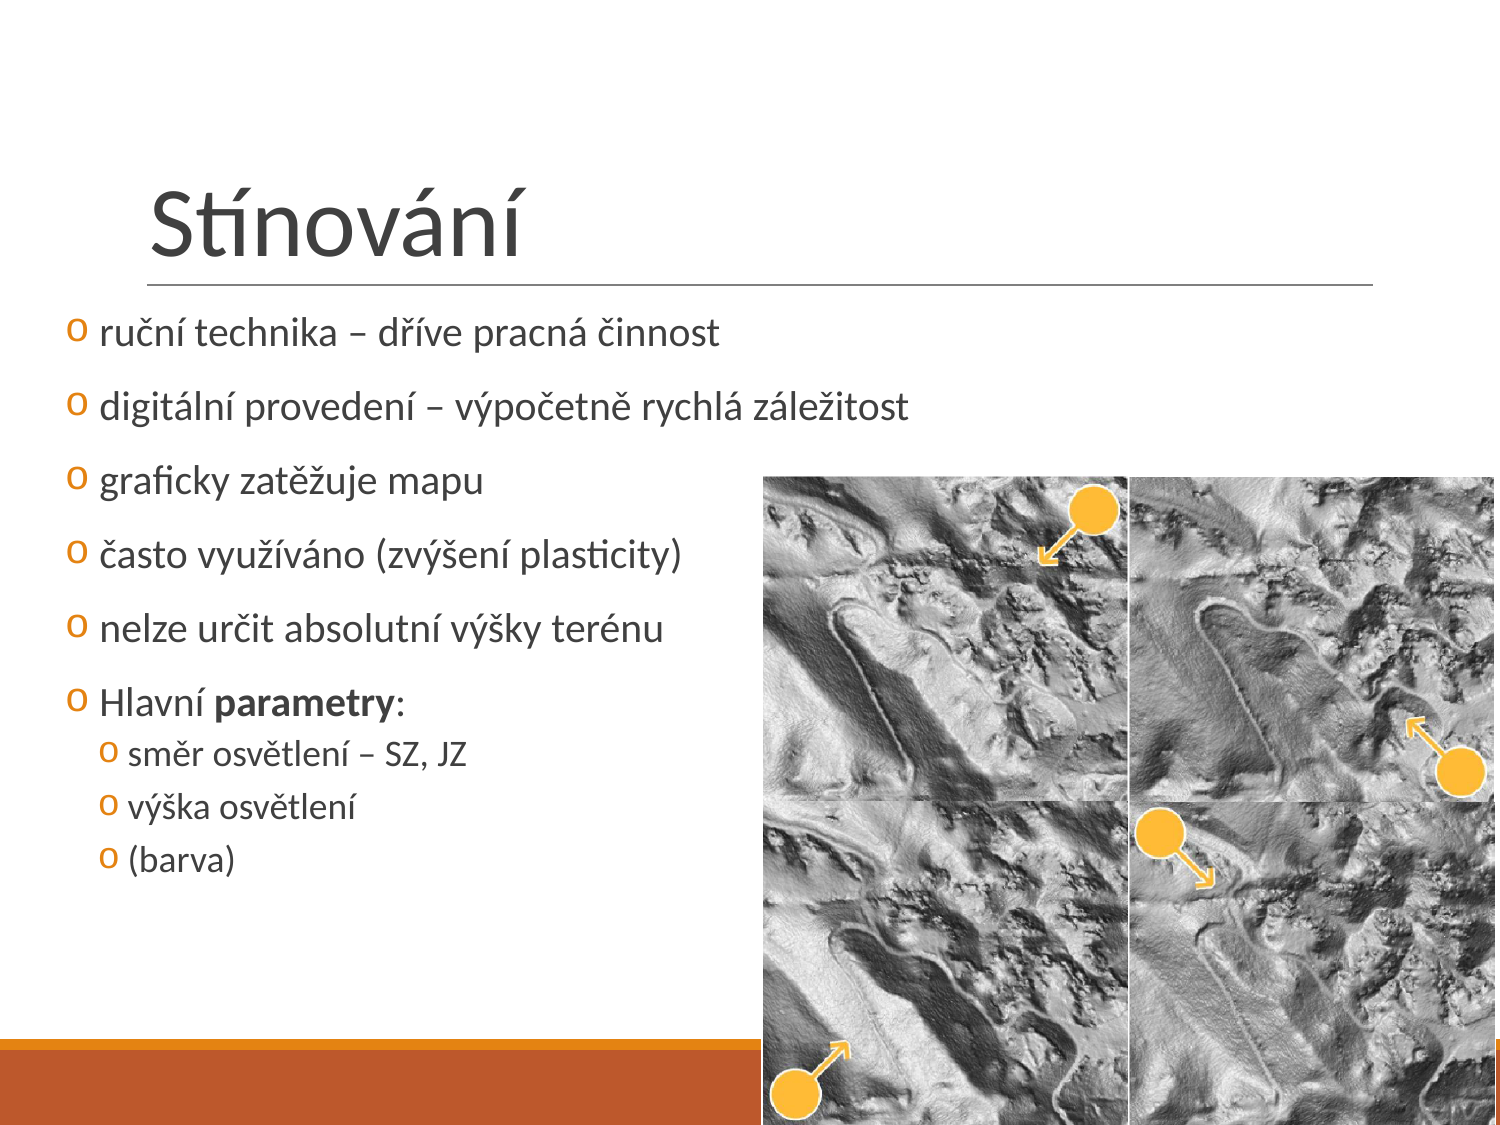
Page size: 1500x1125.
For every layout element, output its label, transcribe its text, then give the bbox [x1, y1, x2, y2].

picture [761, 474, 1496, 1125]
title Stínování [134, 47, 1373, 285]
list ruční technika – dříve pracná činnost digitální provedení – výpočetně rychlá záležitost graficky zatěžuje mapu často využíváno (zvýšení plasticity) nelze určit absolutní výšky terénu Hlavní parametry: směr osvětlení – SZ, JZ výška osvětlení (barva) [64, 302, 1438, 1090]
